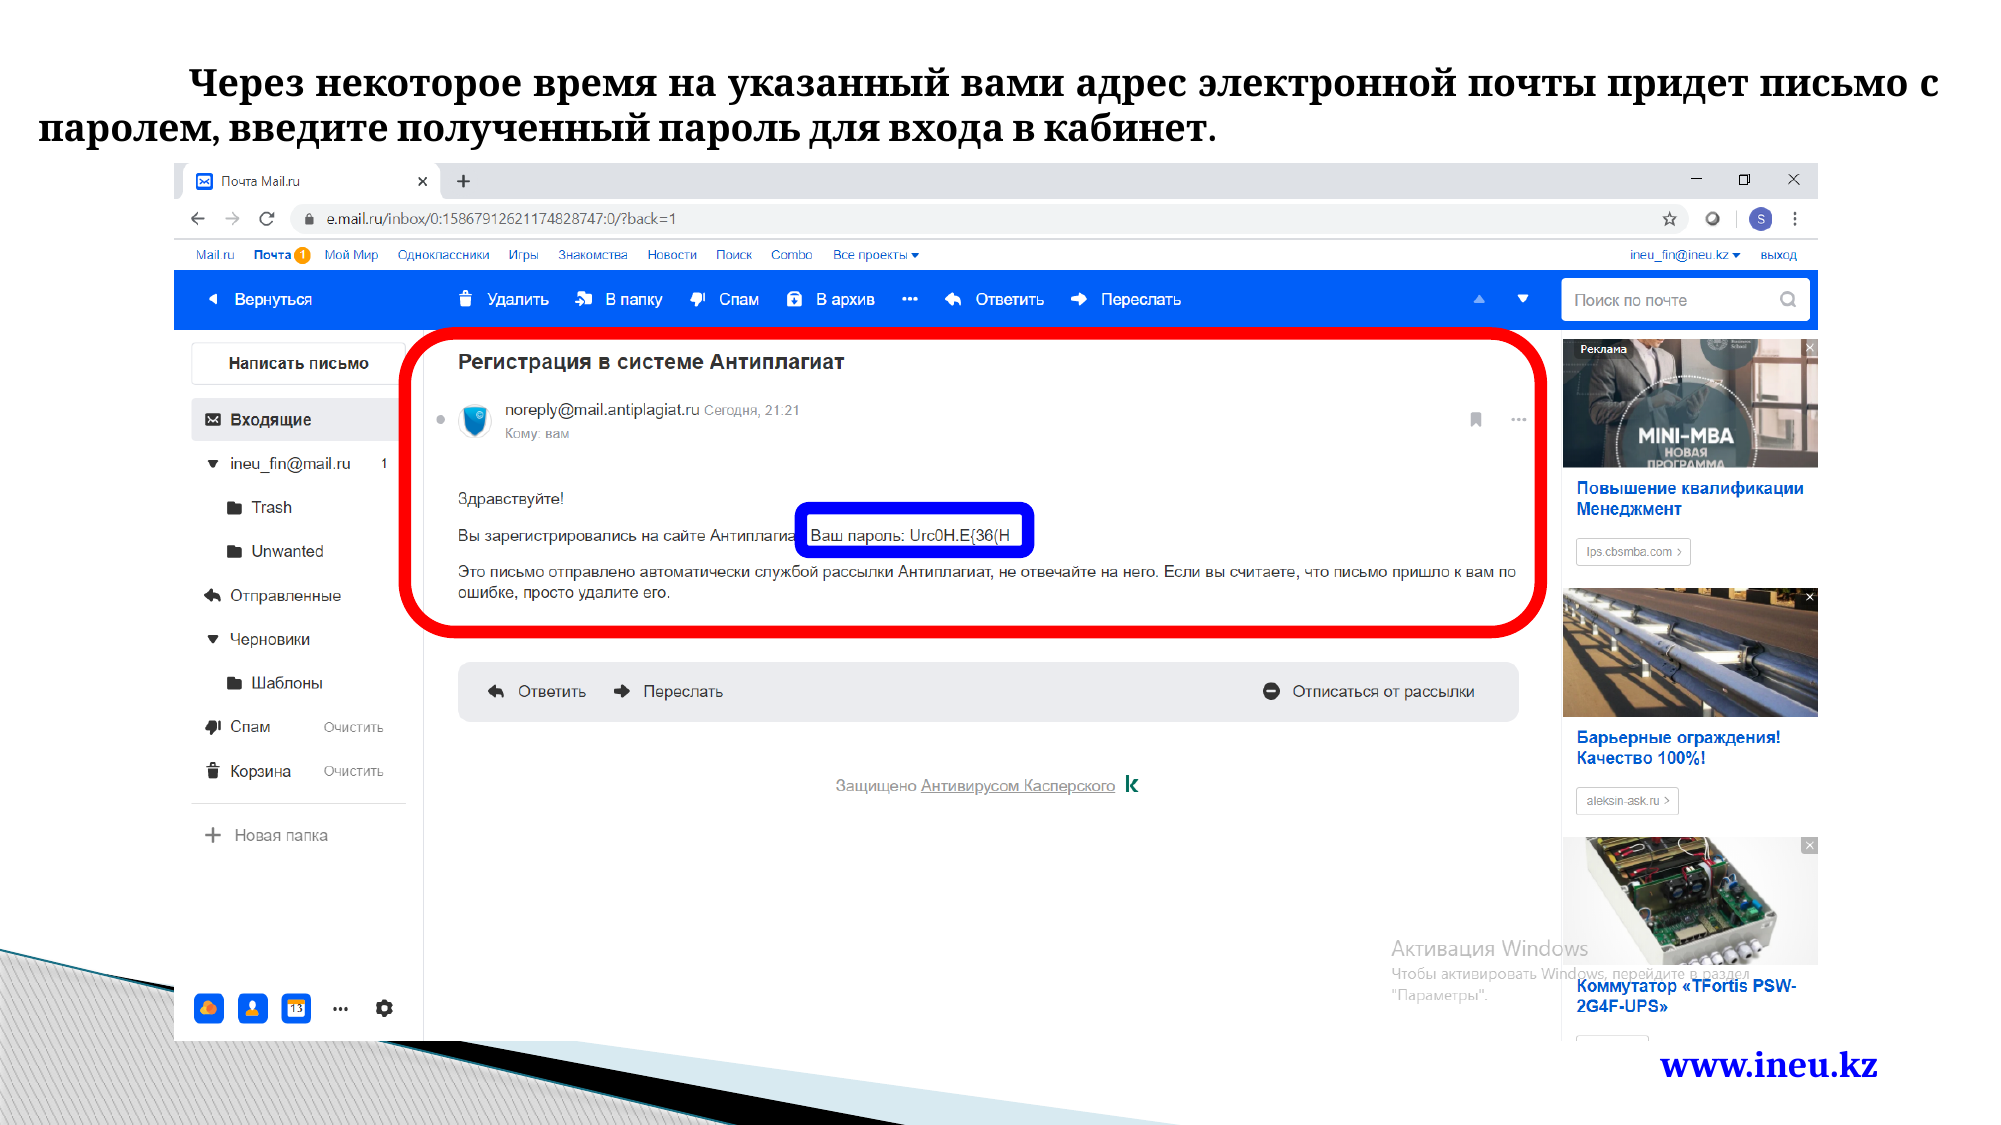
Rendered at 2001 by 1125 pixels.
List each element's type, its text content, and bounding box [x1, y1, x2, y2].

text_box www.ineu.kz [1645, 1032, 1894, 1093]
text_box Через некоторое время на указанный вами адрес электронной почты придет письмо с паролем, введите полученный пароль для входа в кабинет. [23, 51, 1956, 156]
picture [174, 163, 1818, 1041]
